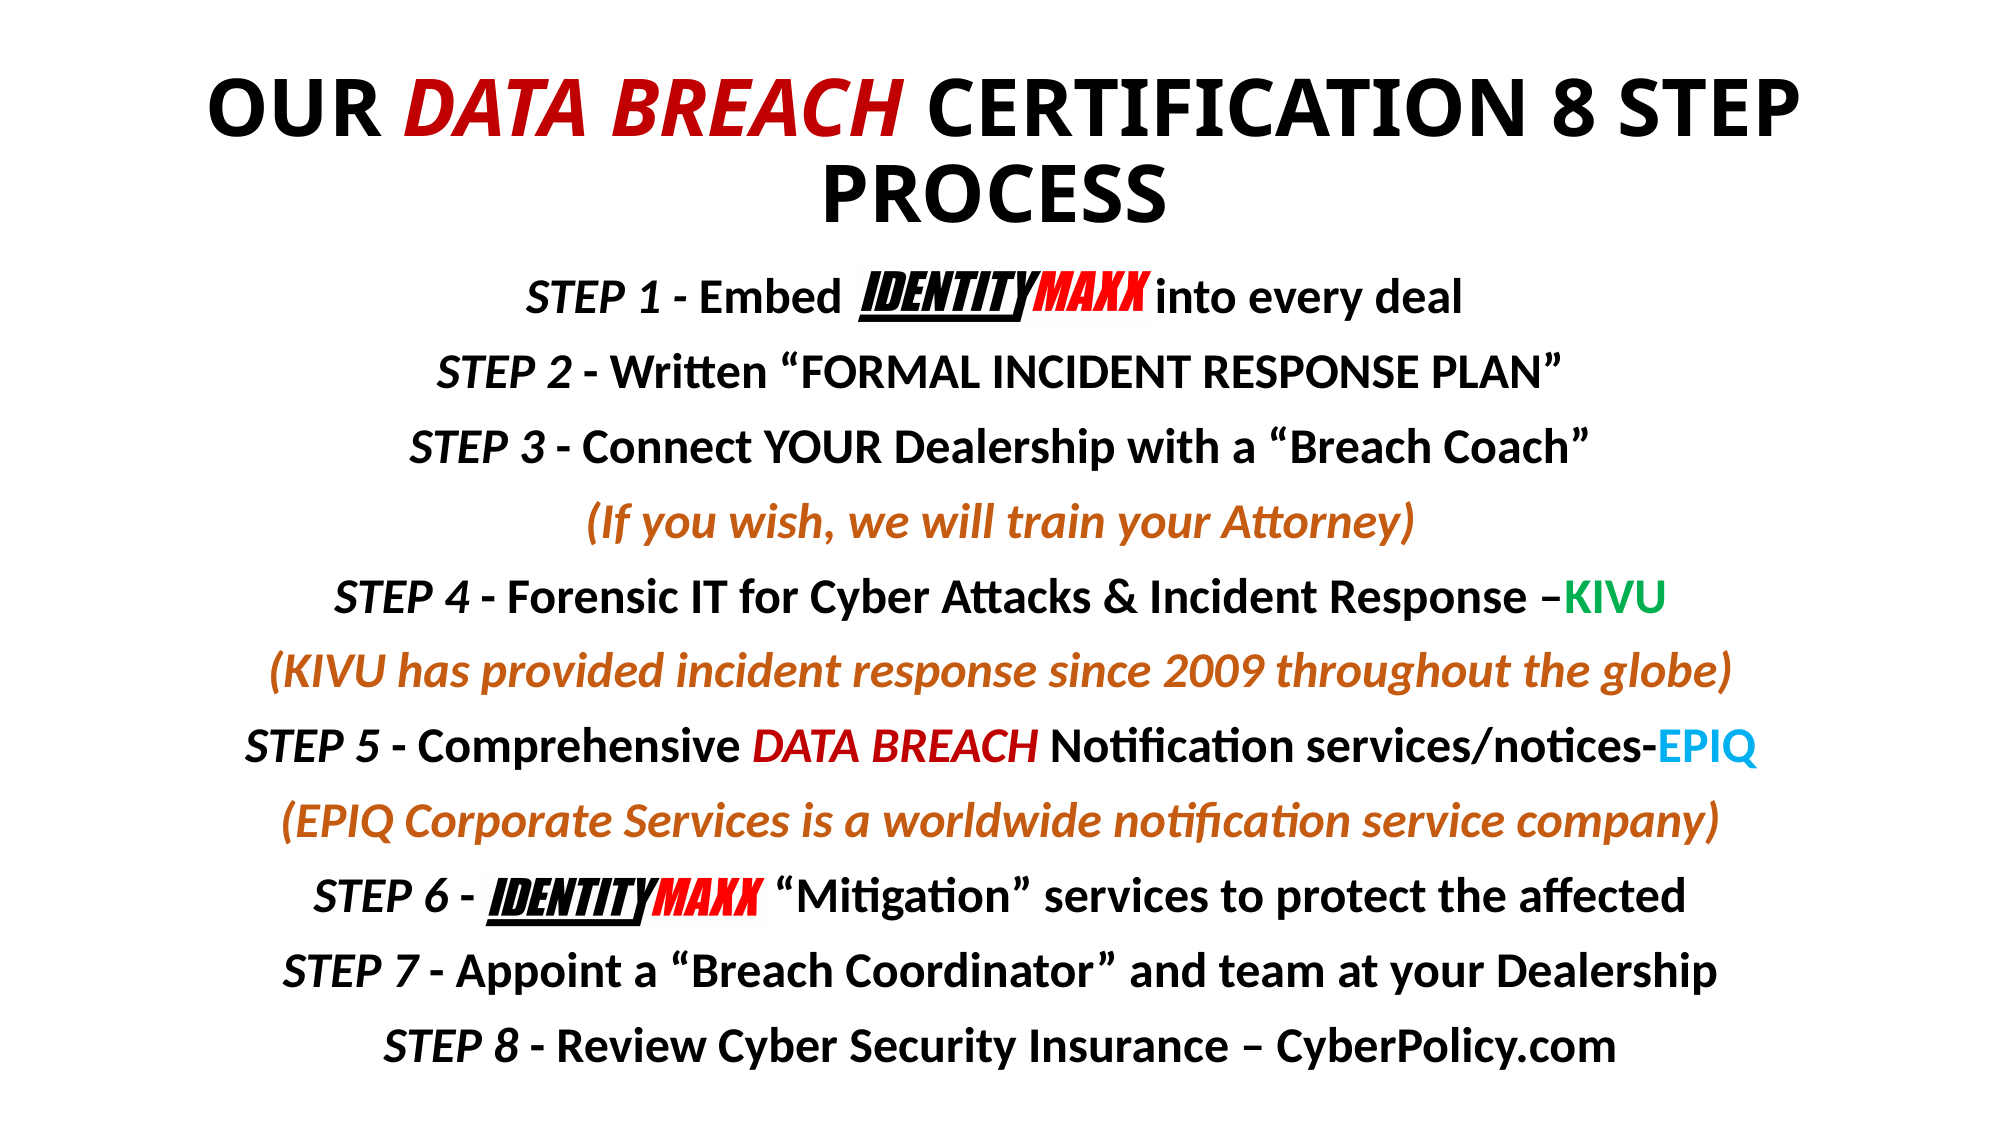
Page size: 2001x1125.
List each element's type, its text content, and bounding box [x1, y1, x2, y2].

picture [480, 874, 770, 930]
list STEP 1 - Embed IdentityMAXX into every deal STEP 2 - Written “FORMAL INCIDENT RESPONSE PLAN” STEP 3 - Connect YOUR Dealership with a “Breach Coach” (If you wish, we will train your Attorney) STEP 4 - Forensic IT for Cyber Attacks & Incident Response –KIVU (KIVU has provided incident response since 2009 throughout the globe) STEP 5 - Comprehensive DATA BREACH Notification services/notices-EPIQ (EPIQ Corporate Services is a worldwide notification service company) STEP 6 - IdentityMaxx “Mitigation” services to protect the affected STEP 7 - Appoint a “Breach Coordinator” and team at your Dealership STEP 8 - Review Cyber Security Insurance – CyberPolicy.com [138, 263, 1864, 1107]
picture [852, 267, 1157, 326]
title OUR DATA BREACH CERTIFICATION 8 STEP PROCESS [67, 59, 1921, 248]
